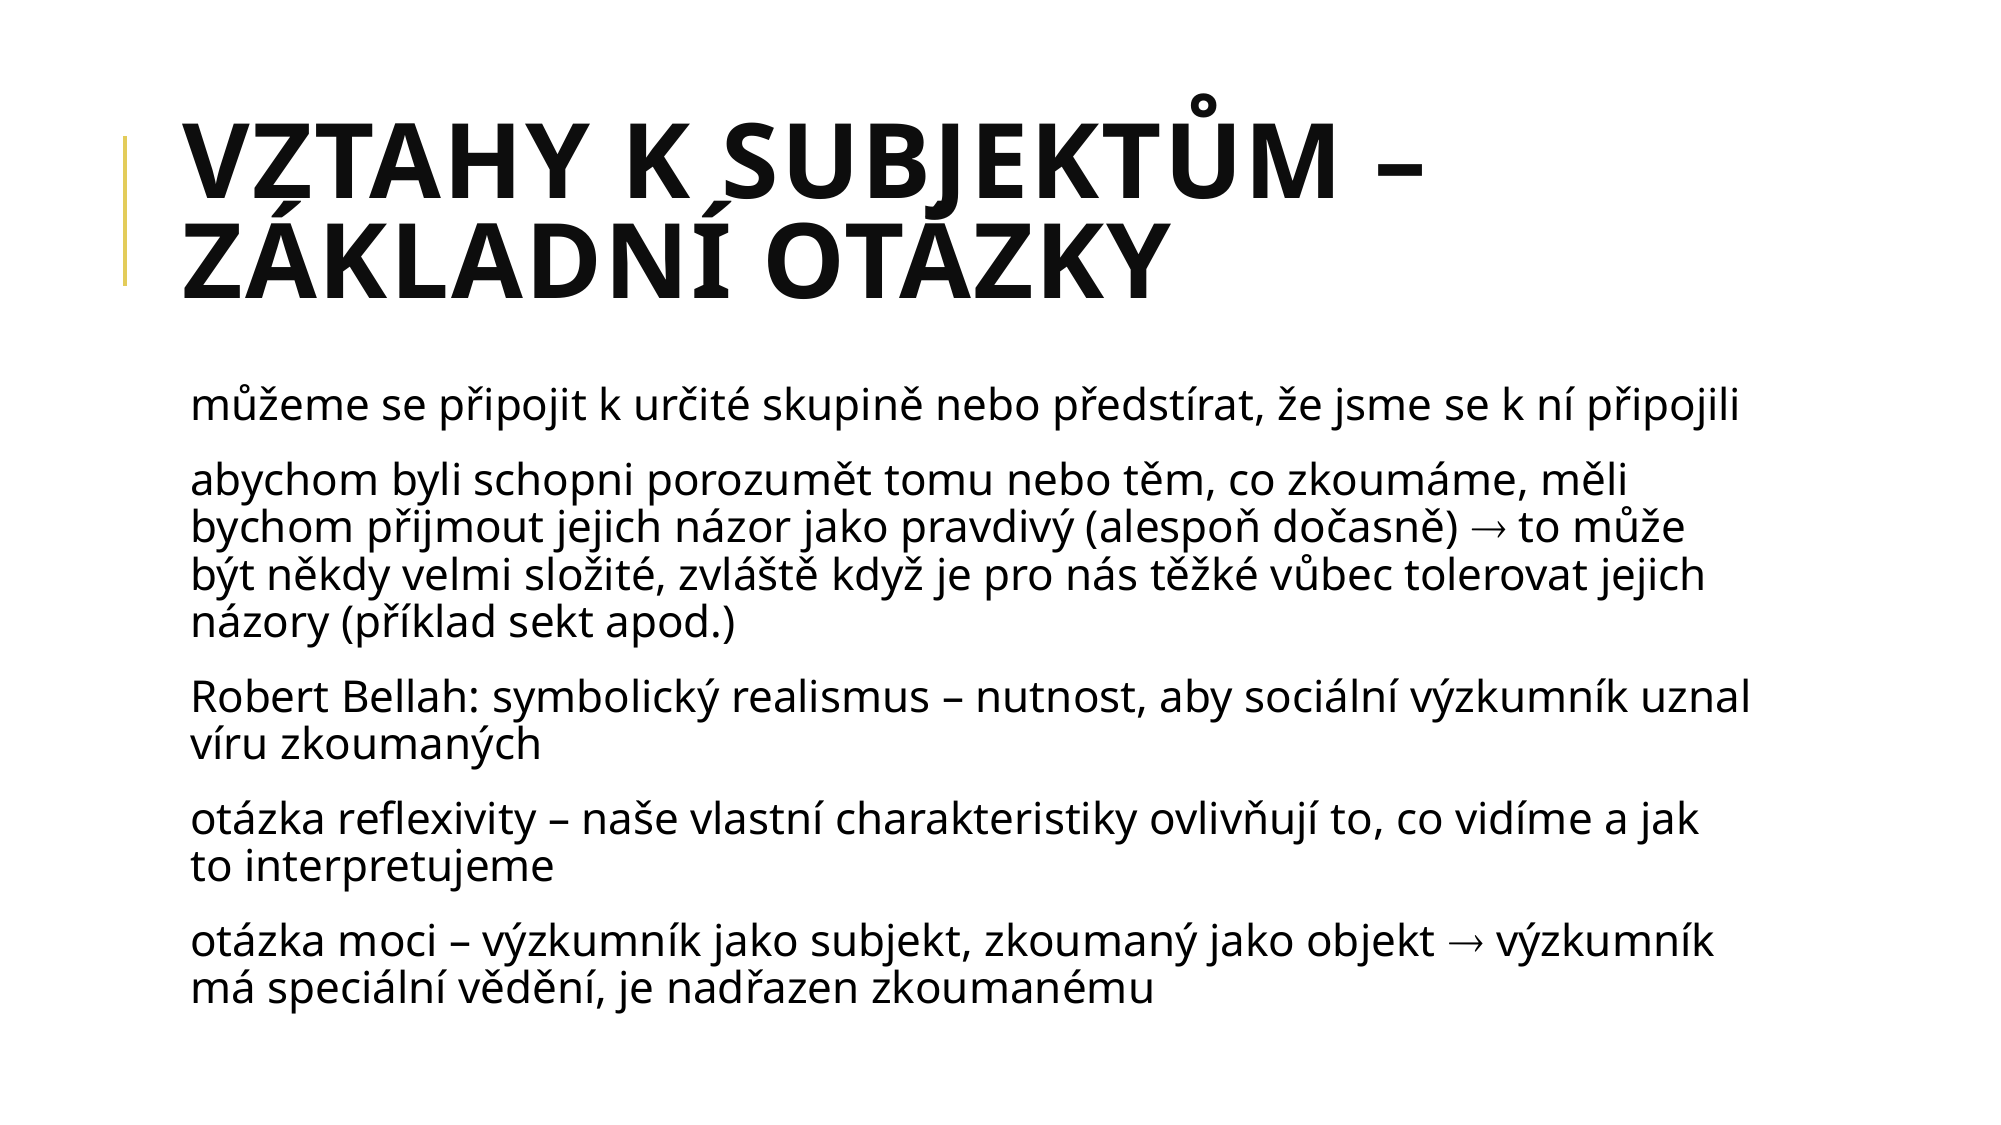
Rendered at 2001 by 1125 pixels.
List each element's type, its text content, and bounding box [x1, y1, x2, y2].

list můžeme se připojit k určité skupině nebo předstírat, že jsme se k ní připojili abychom byli schopni porozumět tomu nebo těm, co zkoumáme, měli bychom přijmout jejich názor jako pravdivý (alespoň dočasně)  to může být někdy velmi složité, zvláště když je pro nás těžké vůbec tolerovat jejich názory (příklad sekt apod.) Robert Bellah: symbolický realismus – nutnost, aby sociální výzkumník uznal víru zkoumaných otázka reflexivity – naše vlastní charakteristiky ovlivňují to, co vidíme a jak to interpretujeme otázka moci – výzkumník jako subjekt, zkoumaný jako objekt  výzkumník má speciální vědění, je nadřazen zkoumanému [168, 375, 1763, 1035]
title VZTAHY K SUBJEKTŮM – ZÁKLADNÍ OTÁZKY [168, 96, 1763, 342]
